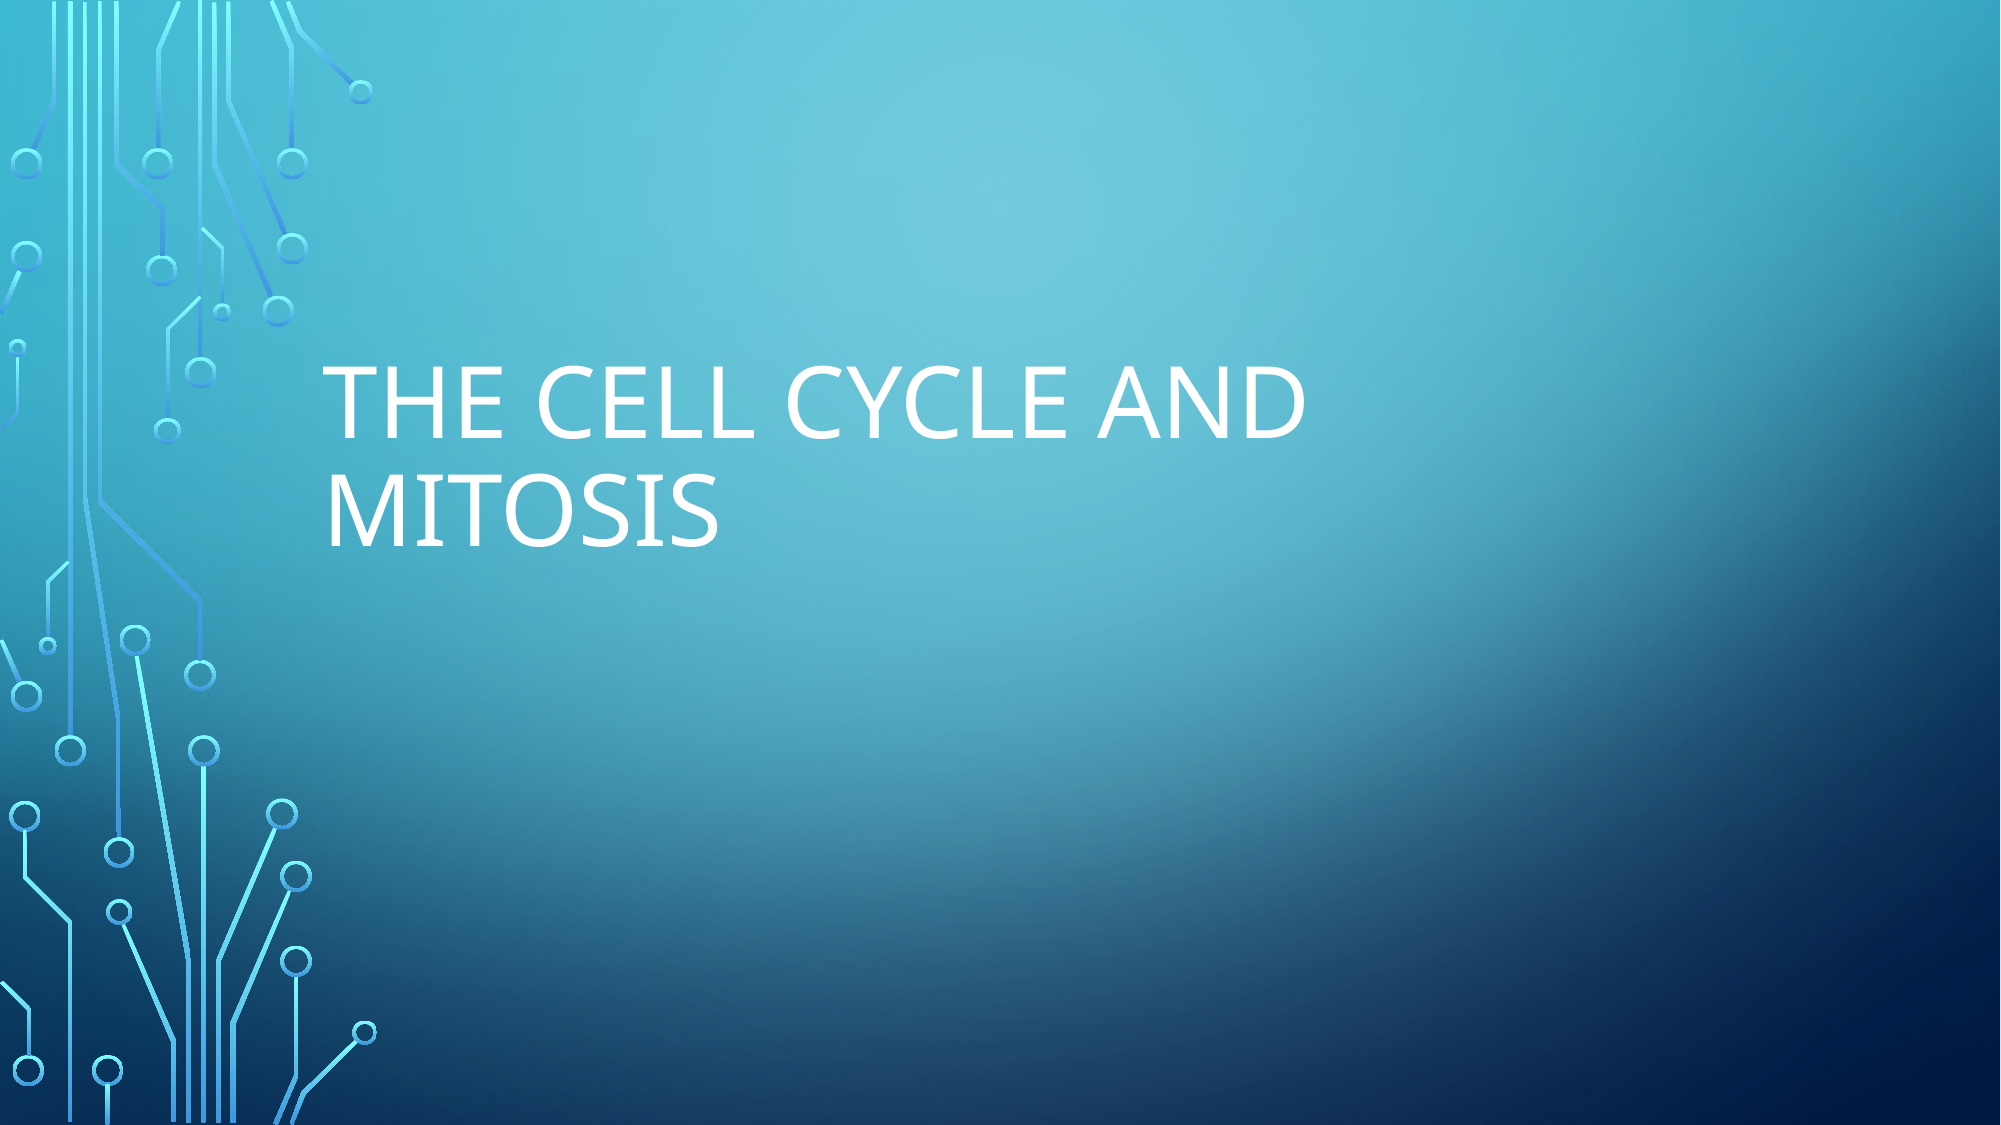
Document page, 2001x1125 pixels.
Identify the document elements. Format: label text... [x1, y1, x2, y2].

title THE cell cycle and mitosis [307, 184, 1750, 576]
